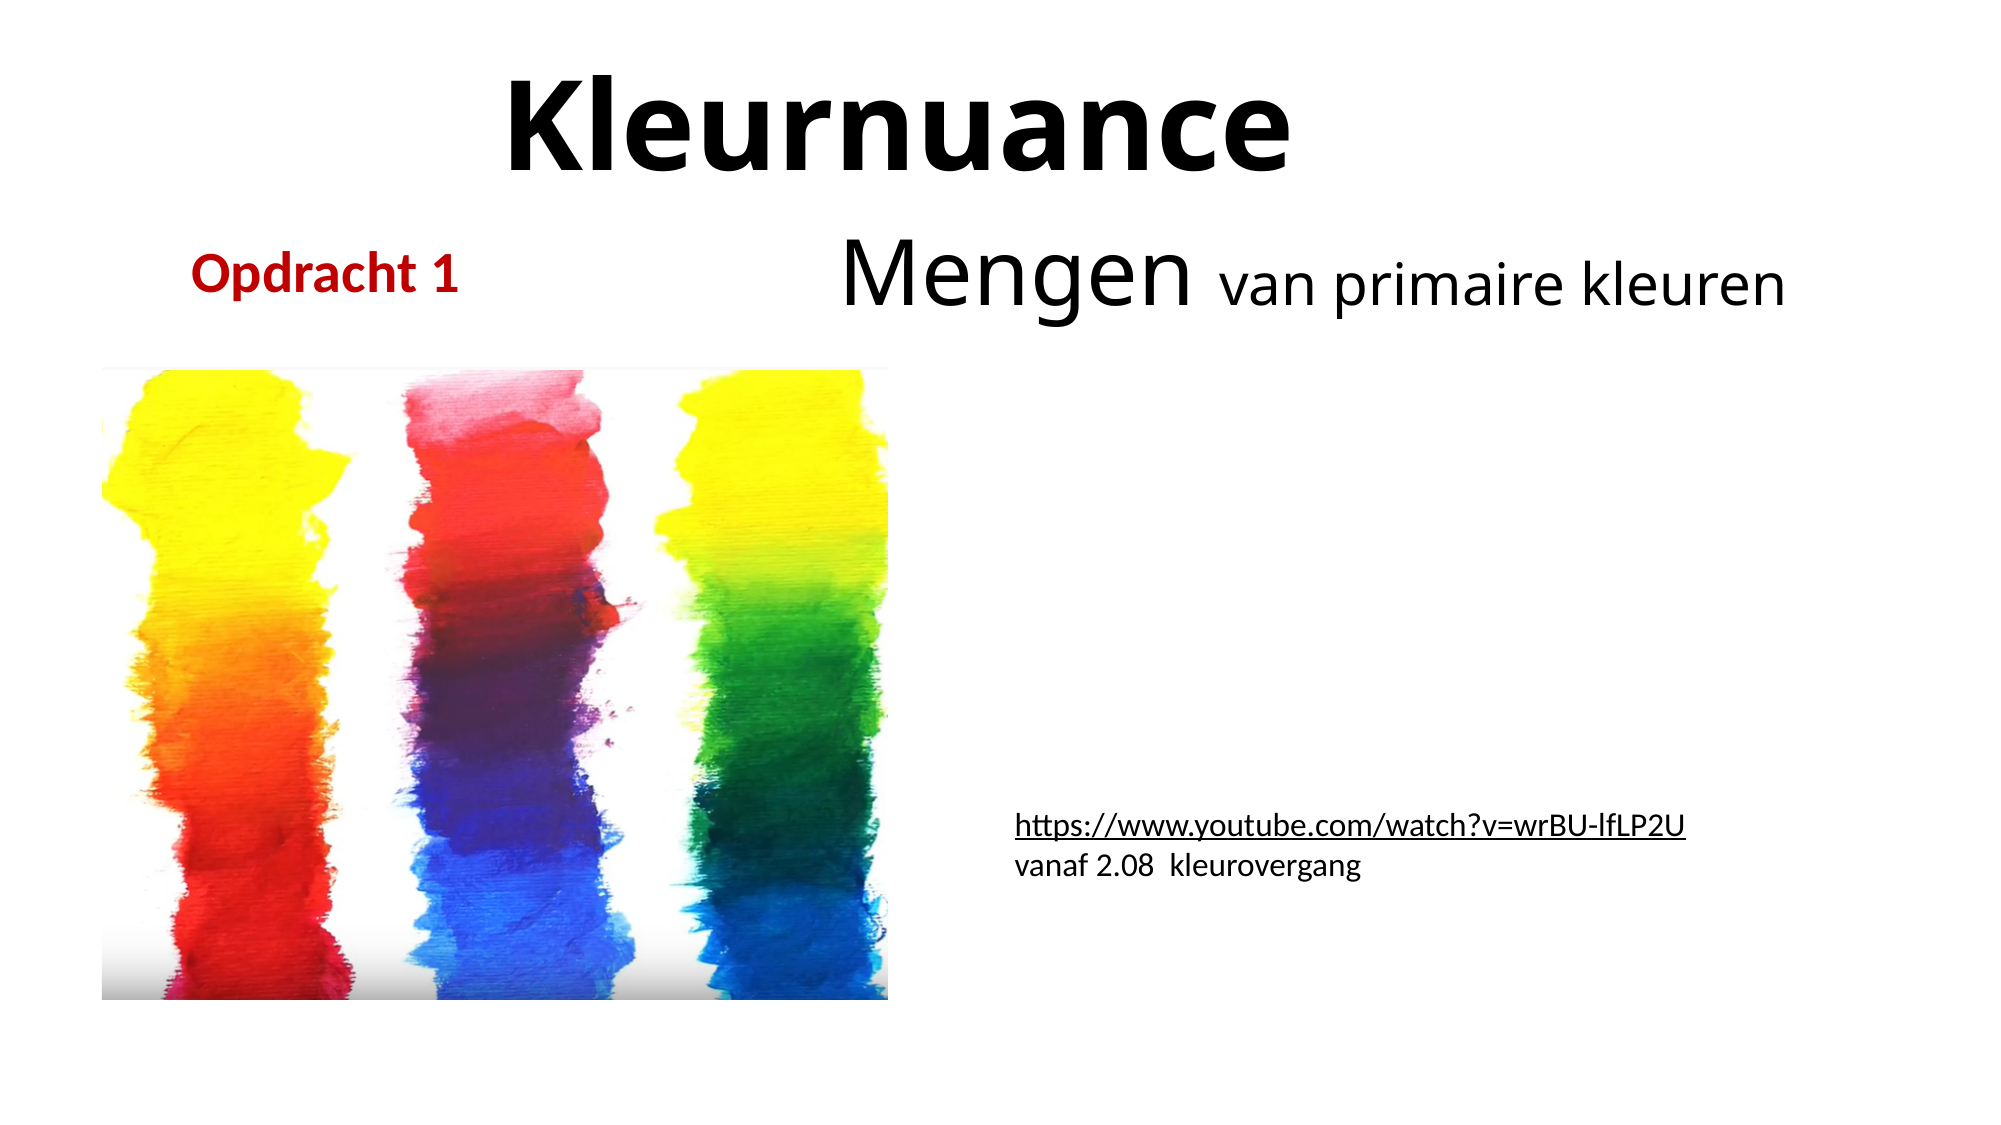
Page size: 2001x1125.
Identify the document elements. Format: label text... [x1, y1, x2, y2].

text_box Opdracht 1 [176, 227, 814, 312]
text_box https://www.youtube.com/watch?v=wrBU-lfLP2U vanaf 2.08 kleurovergang [999, 735, 1757, 890]
text_box Mengen van primaire kleuren [224, 206, 1874, 332]
picture [101, 366, 888, 1000]
text_box Kleurnuance [485, 37, 1311, 203]
